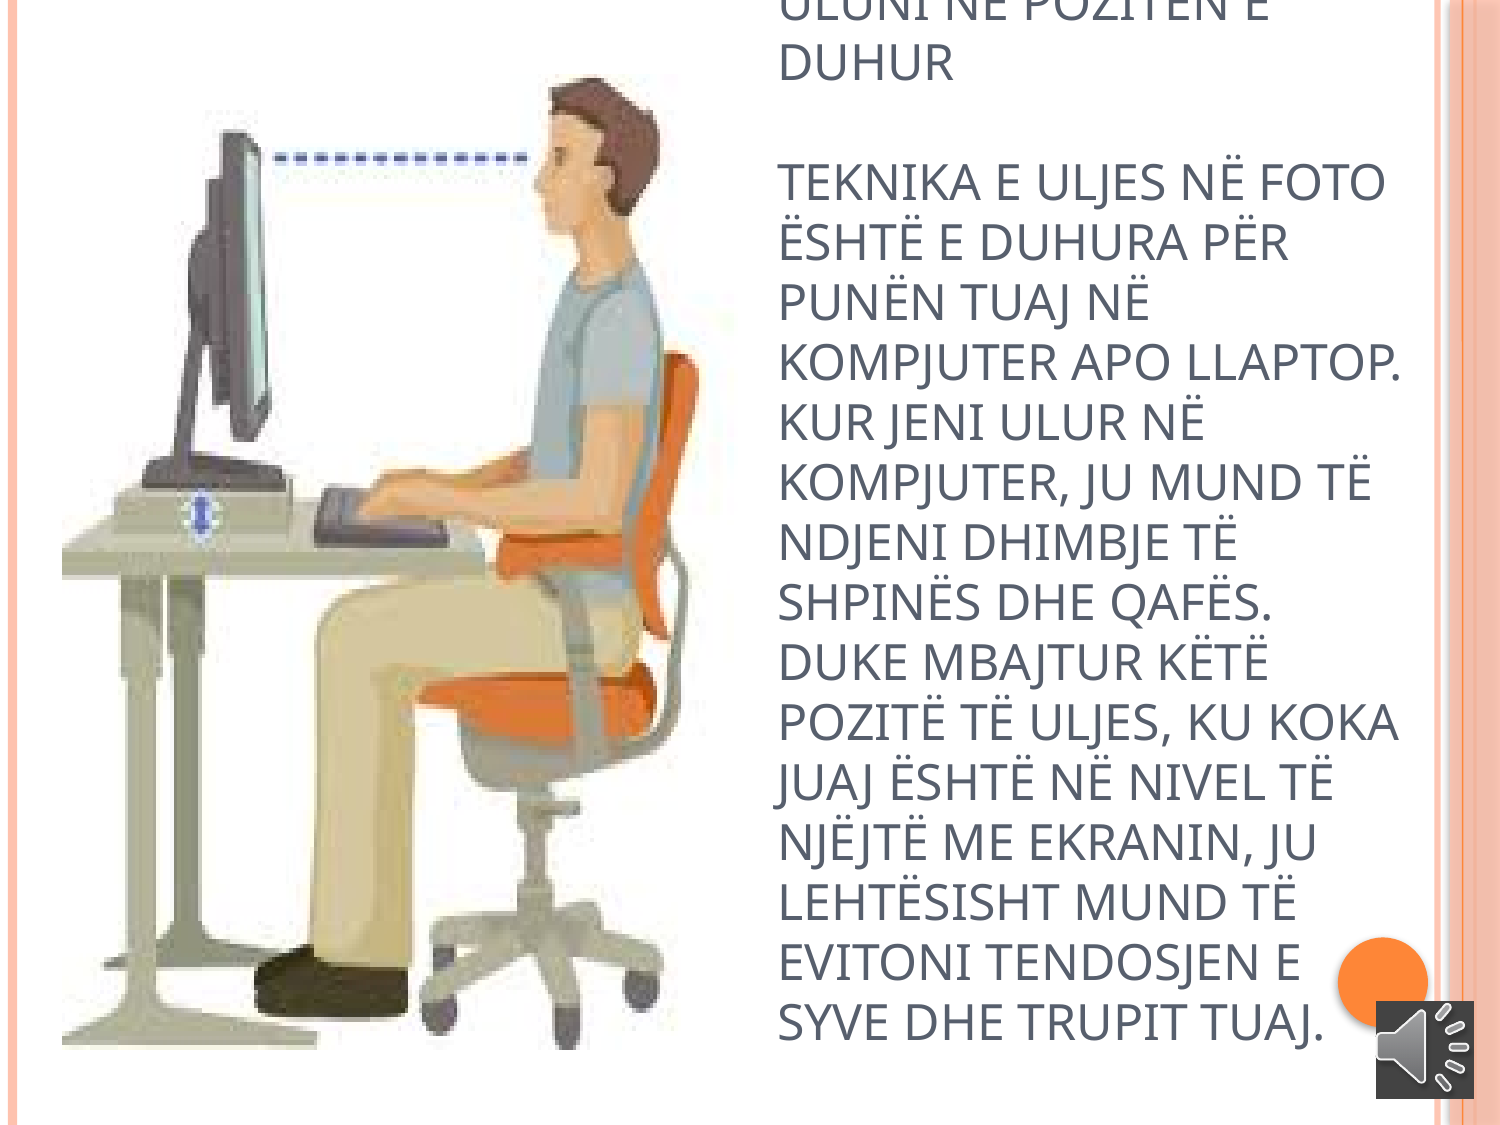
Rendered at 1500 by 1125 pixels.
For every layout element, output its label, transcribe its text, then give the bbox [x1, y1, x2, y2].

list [61, 74, 738, 1051]
title Uluni në pozitën e duhur Teknika e uljes në foto është e duhura për punën tuaj në kompjuter apo llaptop. Kur jeni ulur në kompjuter, ju mund të ndjeni dhimbje të shpinës dhe qafës. Duke mbajtur këtë pozitë të uljes, ku koka juaj është në nivel të njëjtë me ekranin, ju lehtësisht mund të evitoni tendosjen e syve dhe trupit tuaj. [762, 149, 1425, 1058]
picture [1374, 999, 1476, 1101]
